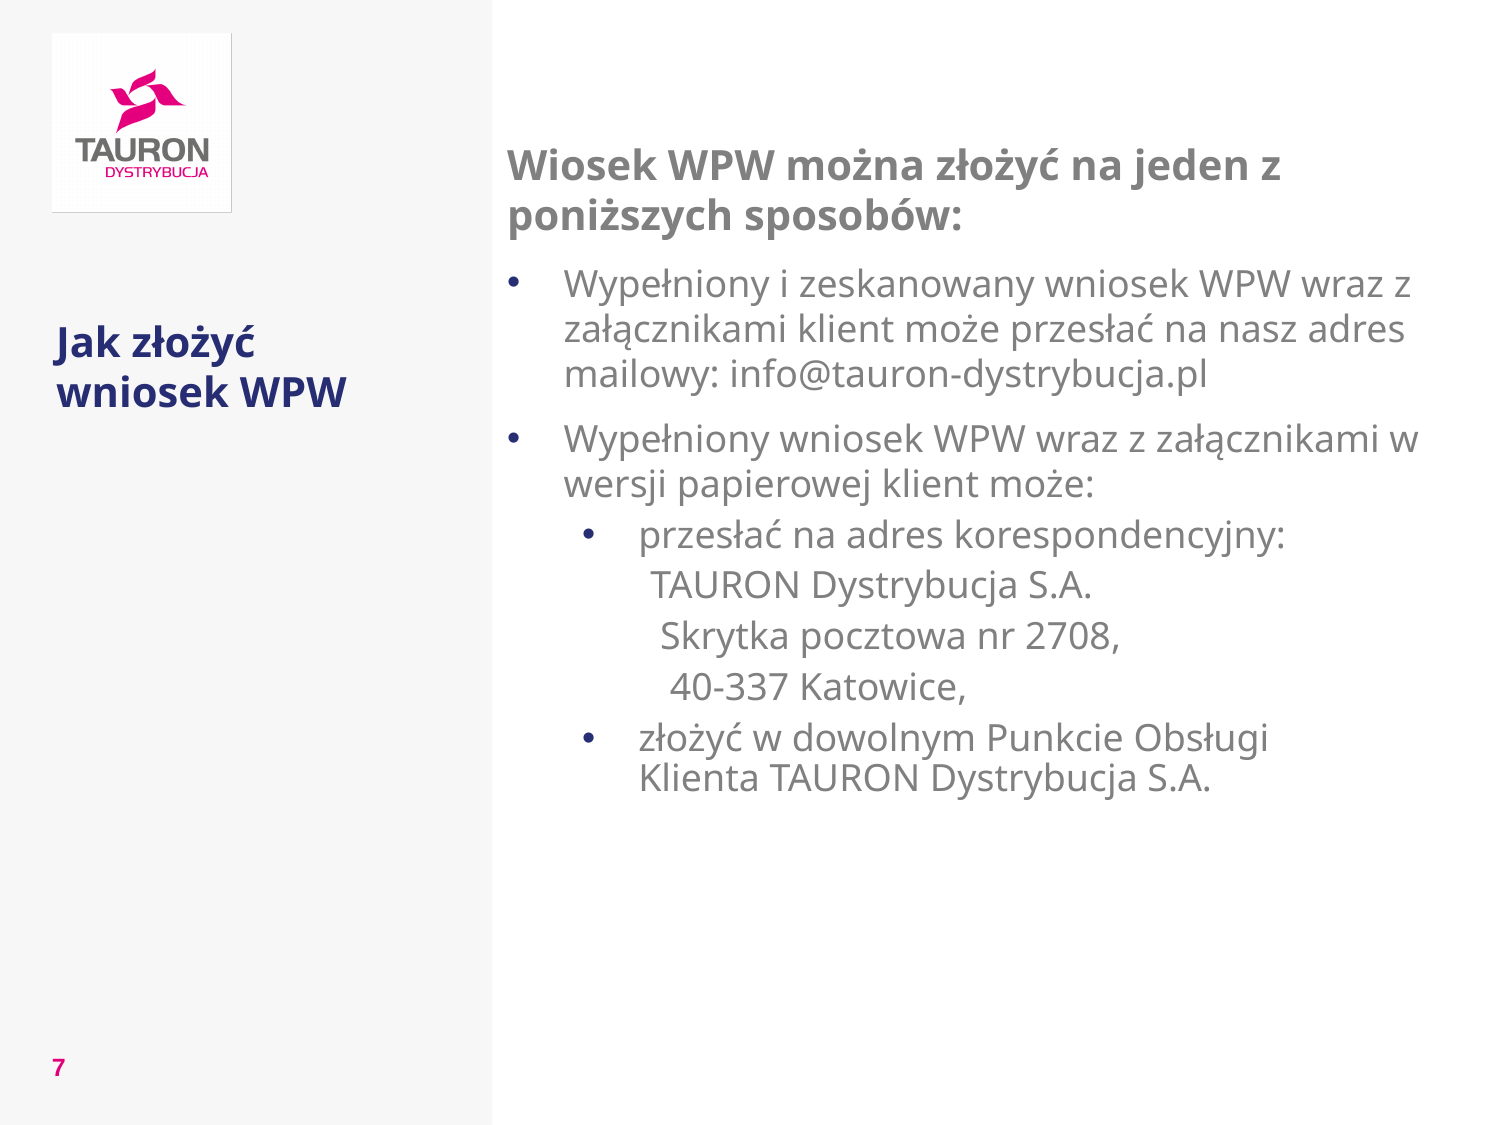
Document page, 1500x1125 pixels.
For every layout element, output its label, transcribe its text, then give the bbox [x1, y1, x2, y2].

text_box Wiosek WPW można złożyć na jeden z poniższych sposobów: Wypełniony i zeskanowany wniosek WPW wraz z załącznikami klient może przesłać na nasz adres mailowy: info@tauron-dystrybucja.pl Wypełniony wniosek WPW wraz z załącznikami w wersji papierowej klient może: przesłać na adres korespondencyjny: TAURON Dystrybucja S.A. Skrytka pocztowa nr 2708, 40-337 Katowice, złożyć w dowolnym Punkcie Obsługi Klienta TAURON Dystrybucja S.A. [492, 112, 1446, 879]
text_box [0, 0, 493, 1125]
text_box Jak złożyć wniosek WPW [41, 308, 452, 481]
picture [52, 33, 232, 213]
text_box 7 [37, 1044, 69, 1105]
